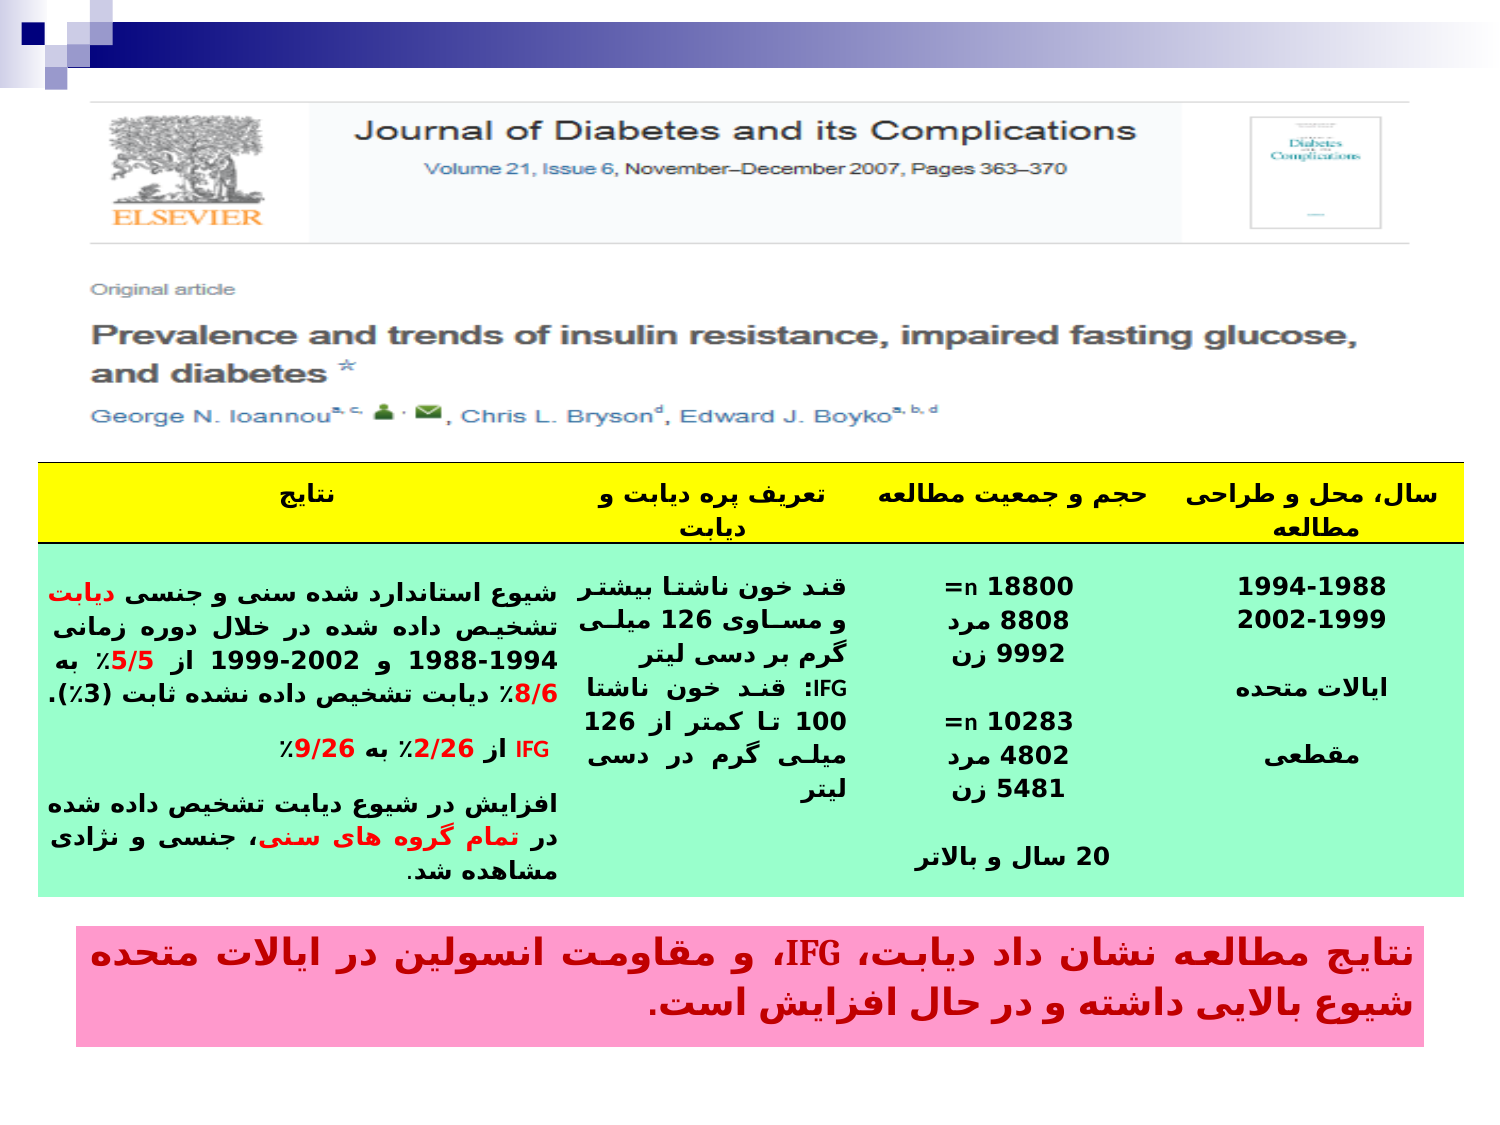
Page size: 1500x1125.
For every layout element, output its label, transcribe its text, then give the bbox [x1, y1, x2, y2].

table_header حجم و جمعیت مطالعه [857, 463, 1160, 542]
table_cell 1994-1988 2002-1999 ایالات متحده مقطعی [1160, 544, 1464, 897]
table_header سال، محل و طراحی مطالعه [1160, 463, 1464, 542]
table_header نتایج مطالعه نشان داد دیابت، IFG، و مقاومت انسولین در ایالات متحده شیوع بالایی داشته و در حال افزایش است. [76, 926, 1424, 1047]
table_cell شیوع استاندارد شده سنی و جنسی دیابت تشخیص داده شده در خلال دوره زمانی 1994-1988 و 2002-1999 از 5/5٪ به 8/6٪ دیابت تشخیص داده نشده ثابت (3٪). IFG از 2/26٪ به 9/26٪ افزایش در شیوع دیابت تشخیص داده شده در تمام گروه های سنی، جنسی و نژادی مشاهده شد. [38, 544, 568, 897]
table_header نتایج [38, 463, 568, 542]
table_cell قند خون ناشتا بیشتر و مساوی 126 میلی گرم بر دسی لیتر IFG: قند خون ناشتا 100 تا کمتر از 126 میلی گرم در دسی لیتر [568, 544, 857, 897]
picture [74, 87, 1465, 435]
table_header تعریف پره دیابت و دیابت [568, 463, 857, 542]
table_cell 18800 n= 8808 مرد 9992 زن 10283 n= 4802 مرد 5481 زن 20 سال و بالاتر [857, 544, 1160, 897]
